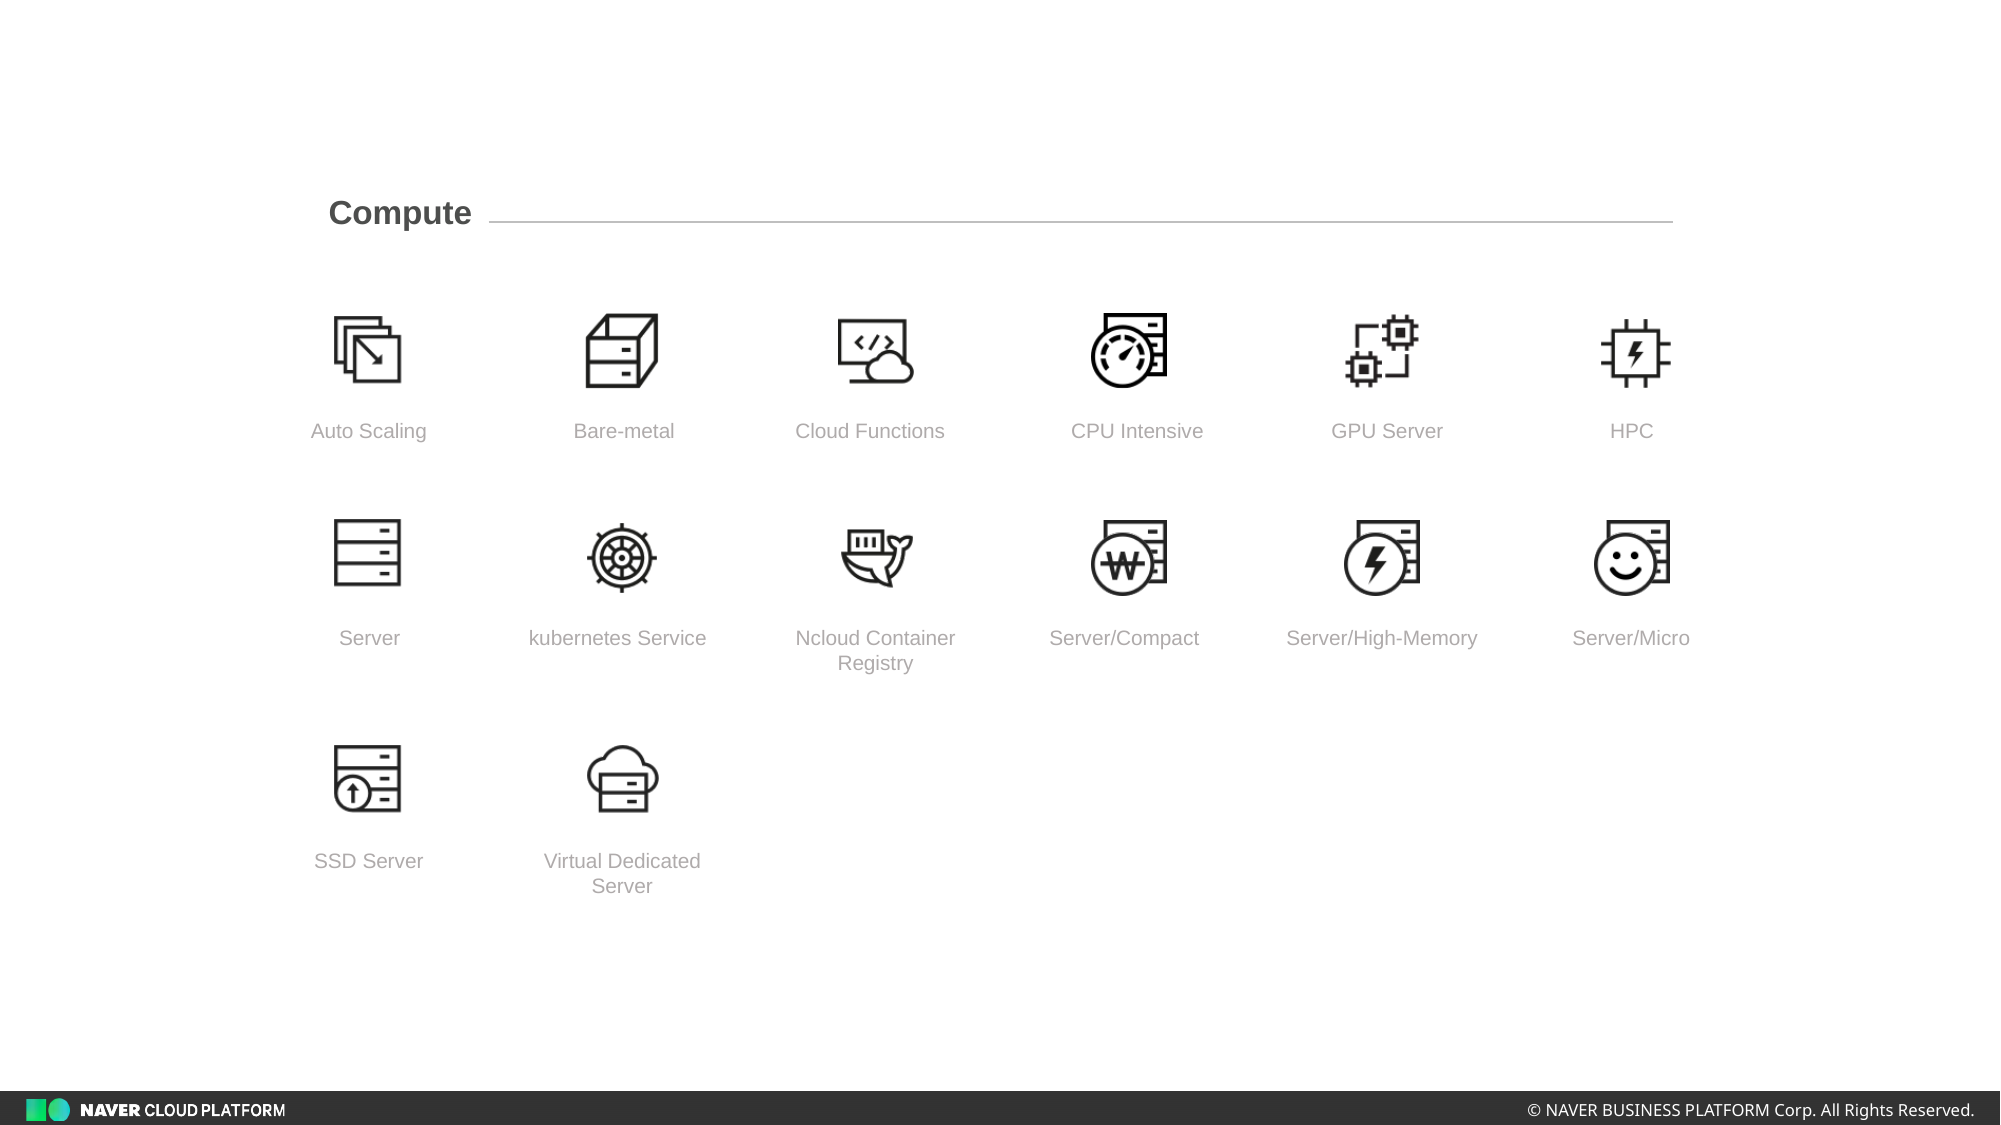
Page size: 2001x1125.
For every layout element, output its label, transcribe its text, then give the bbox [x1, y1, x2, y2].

text_box CPU Intensive [1056, 410, 1225, 450]
picture [331, 313, 407, 389]
text_box Ncloud Container Registry [780, 617, 971, 682]
picture [584, 313, 660, 389]
text_box Virtual Dedicated Server [528, 840, 716, 905]
text_box kubernetes Service [513, 617, 722, 658]
text_box GPU Server [1316, 410, 1459, 450]
picture [0, 1091, 2000, 1125]
text_box HPC [1595, 410, 1669, 451]
picture [331, 516, 407, 592]
text_box Auto Scaling [296, 410, 442, 451]
picture [584, 520, 660, 596]
text_box Server/Micro [1557, 617, 1705, 658]
picture [1594, 520, 1670, 596]
picture [1598, 316, 1674, 392]
picture [1344, 520, 1420, 596]
picture [331, 742, 407, 818]
text_box Compute [313, 184, 488, 239]
text_box Bare-metal [558, 410, 690, 451]
text_box Server/High-Memory [1271, 617, 1493, 657]
text_box Cloud Functions [780, 410, 961, 450]
picture [584, 742, 660, 818]
picture [838, 520, 914, 596]
text_box SSD Server [299, 840, 439, 880]
picture [1091, 313, 1167, 389]
picture [838, 313, 914, 389]
text_box Server [324, 617, 416, 658]
picture [1091, 520, 1167, 596]
text_box Server/Compact [1034, 617, 1215, 657]
picture [1344, 313, 1420, 389]
